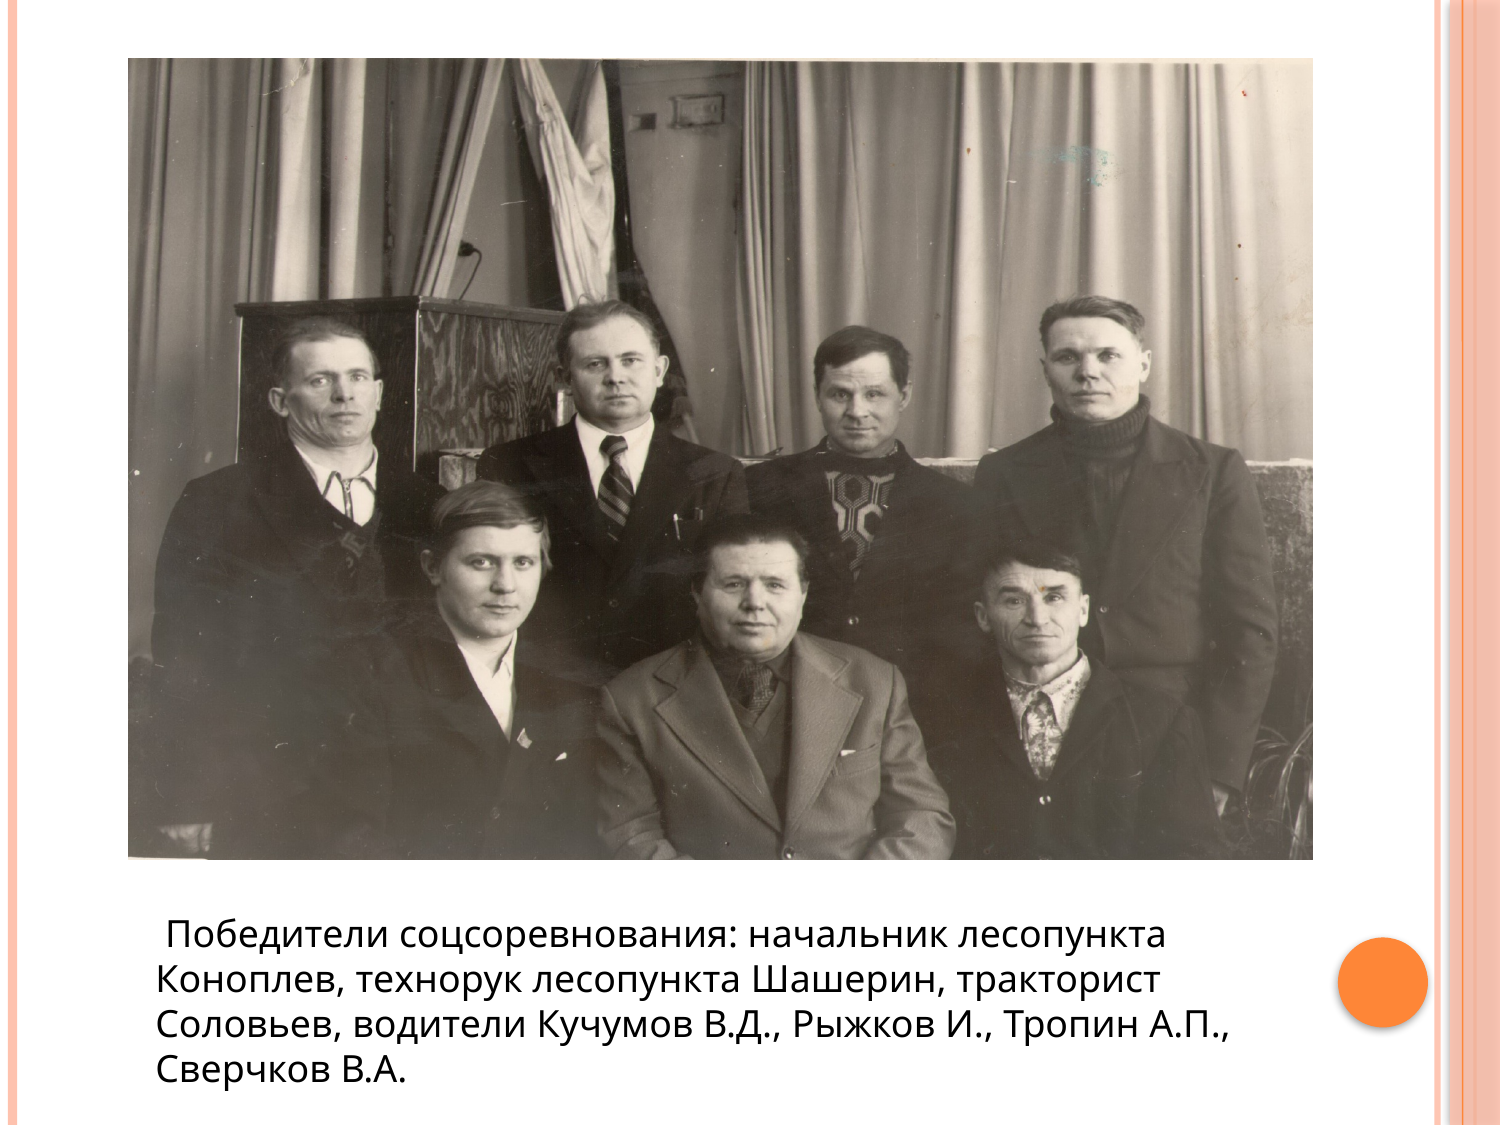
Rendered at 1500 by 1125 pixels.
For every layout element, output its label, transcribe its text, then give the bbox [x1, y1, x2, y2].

text_box Победители соцсоревнования: начальник лесопункта Коноплев, технорук лесопункта Шашерин, тракторист Соловьев, водители Кучумов В.Д., Рыжков И., Тропин А.П., Сверчков В.А. [140, 902, 1348, 1098]
picture [128, 57, 1313, 861]
